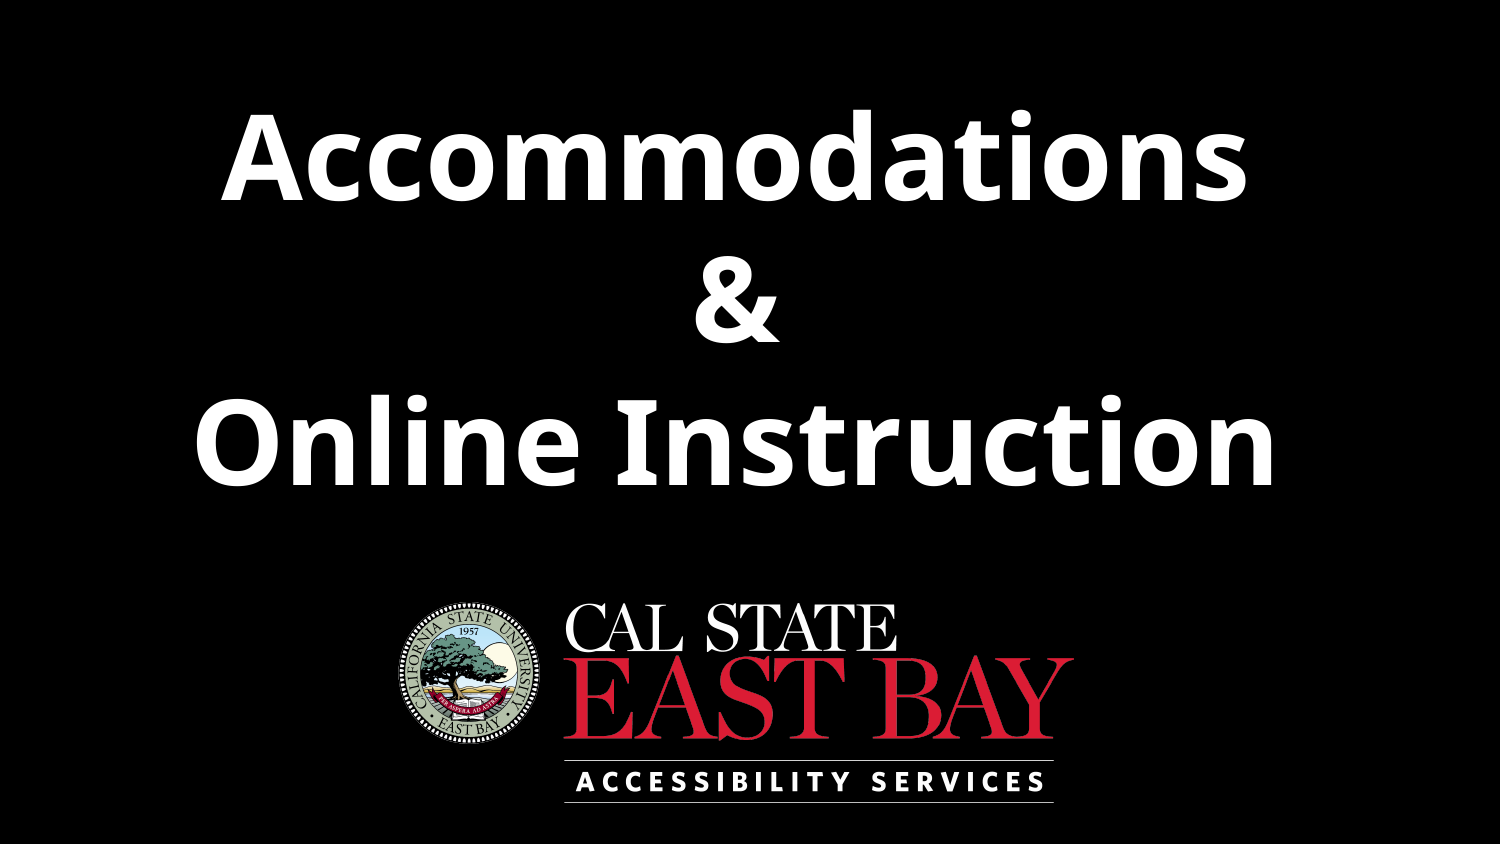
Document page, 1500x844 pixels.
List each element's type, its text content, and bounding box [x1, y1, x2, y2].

text_box Accommodations & Online Instruction [161, 66, 1311, 452]
picture [398, 602, 1074, 804]
